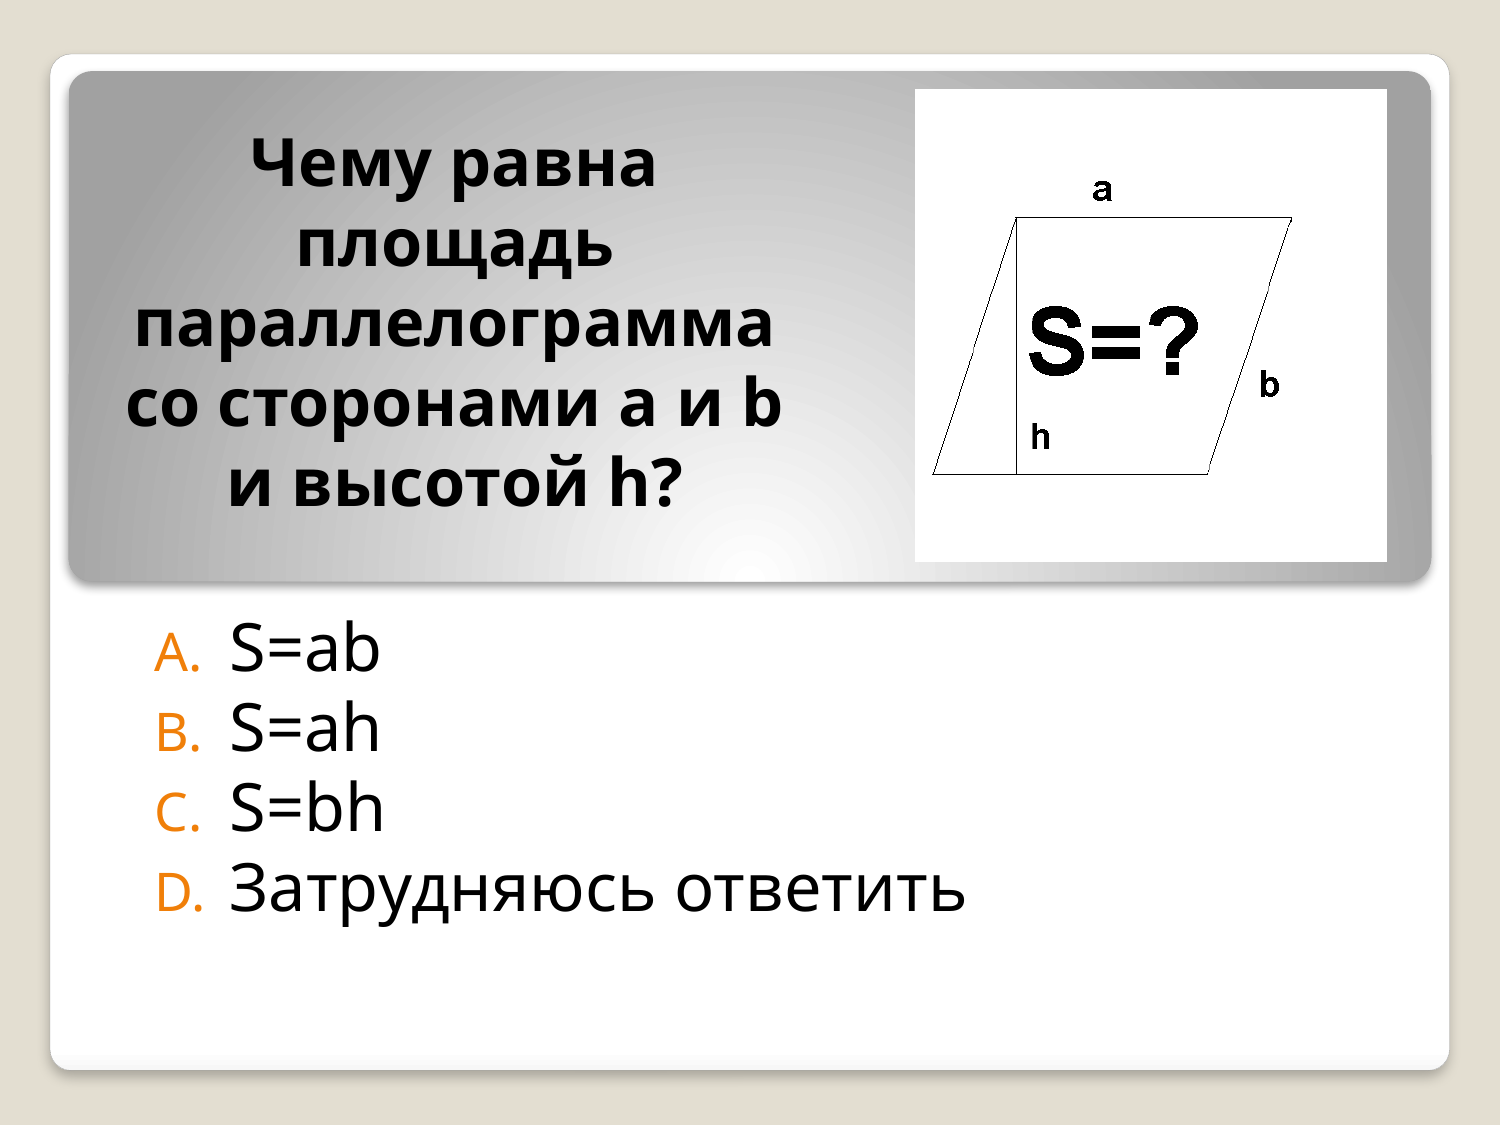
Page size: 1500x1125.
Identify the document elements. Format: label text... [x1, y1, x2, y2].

title Чему равна площадь параллелограмма со сторонами а и b и высотой h? [88, 113, 821, 528]
picture [915, 89, 1388, 562]
subtitle S=ab S=ah S=bh Затрудняюсь ответить [118, 604, 1394, 1024]
